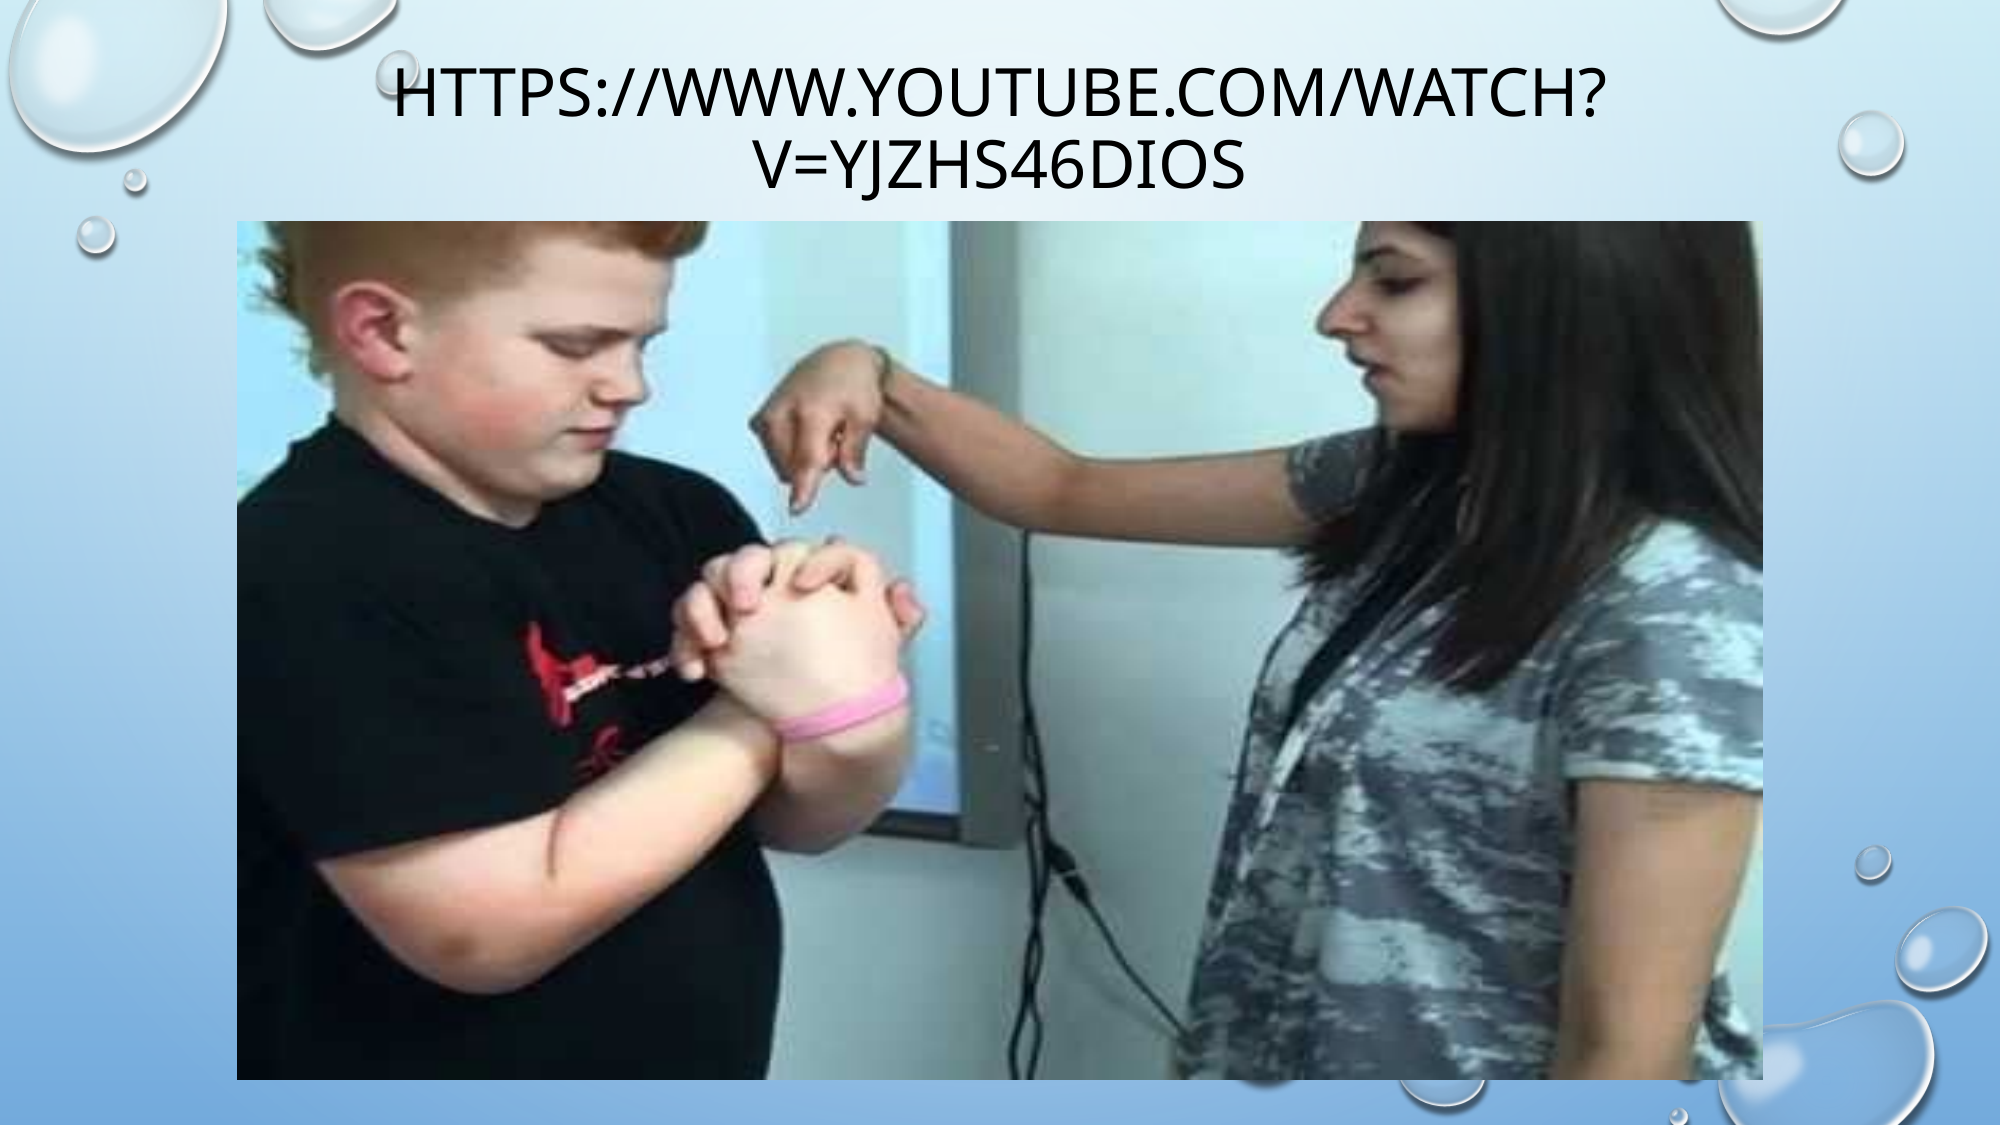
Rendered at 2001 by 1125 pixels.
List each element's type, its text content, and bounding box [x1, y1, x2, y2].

title https://www.youtube.com/watch?v=YJzhS46dIOs [149, 0, 1851, 262]
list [235, 220, 1765, 1081]
picture [0, 0, 2000, 1125]
